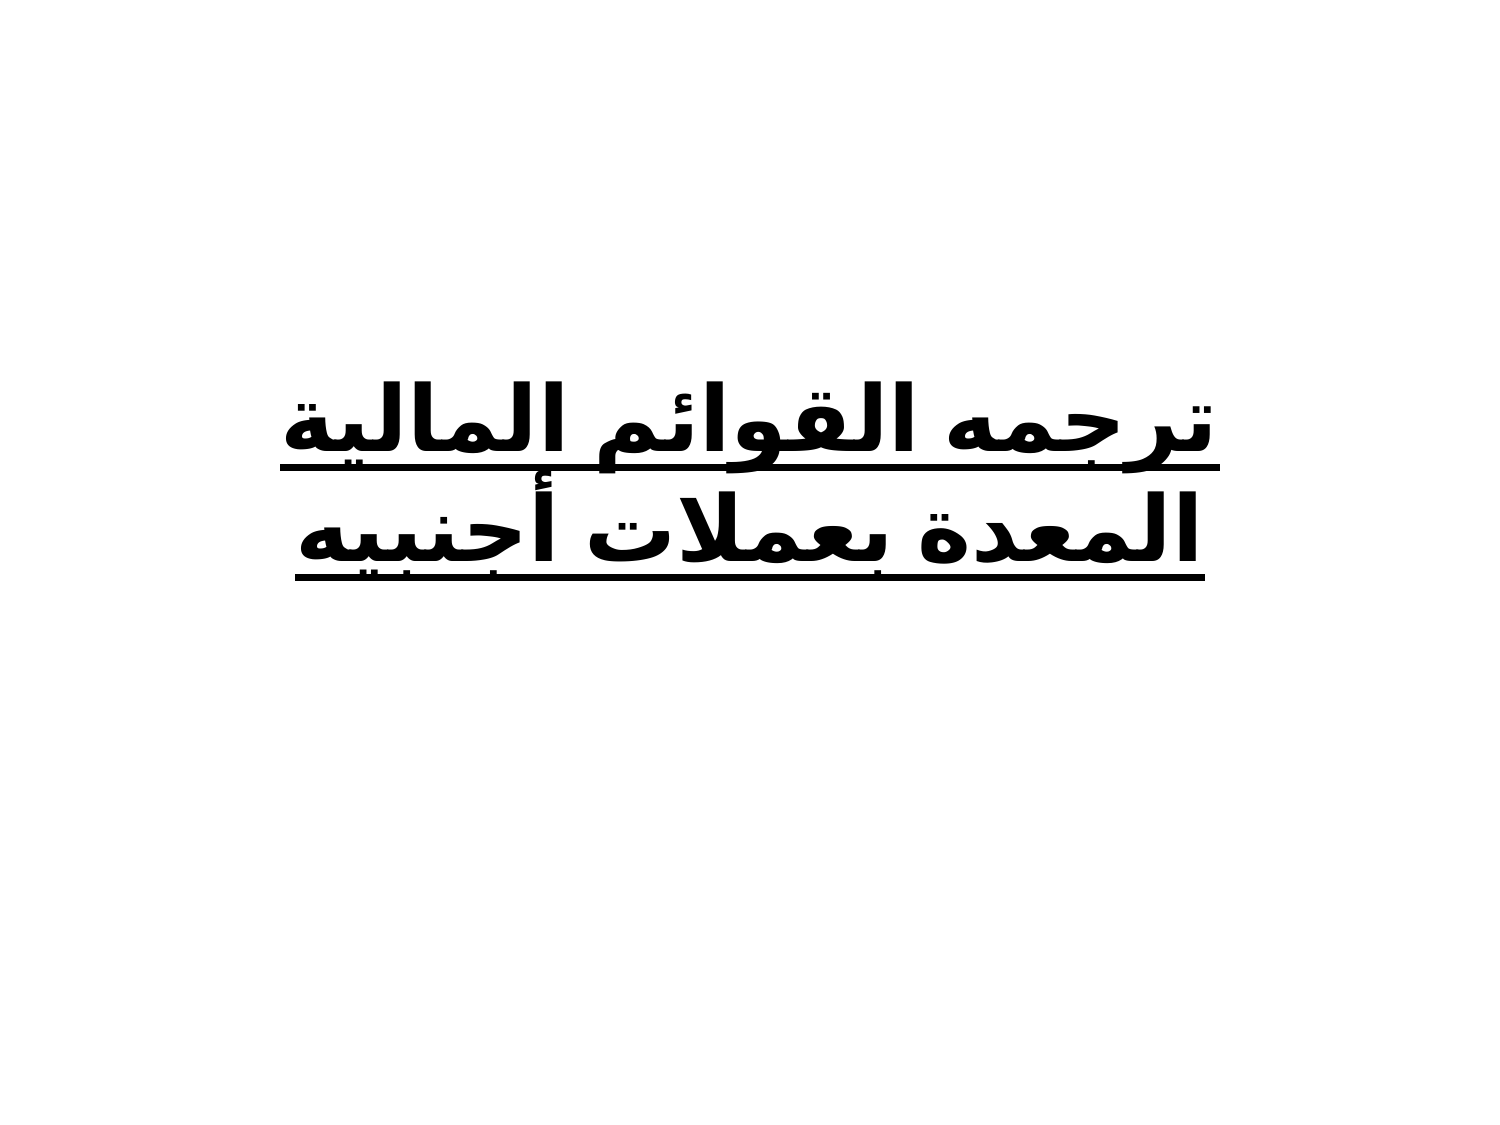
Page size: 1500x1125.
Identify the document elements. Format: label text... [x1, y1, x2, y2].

title ترجمه القوائم المالية المعدة بعملات أجنبيه [112, 349, 1388, 591]
